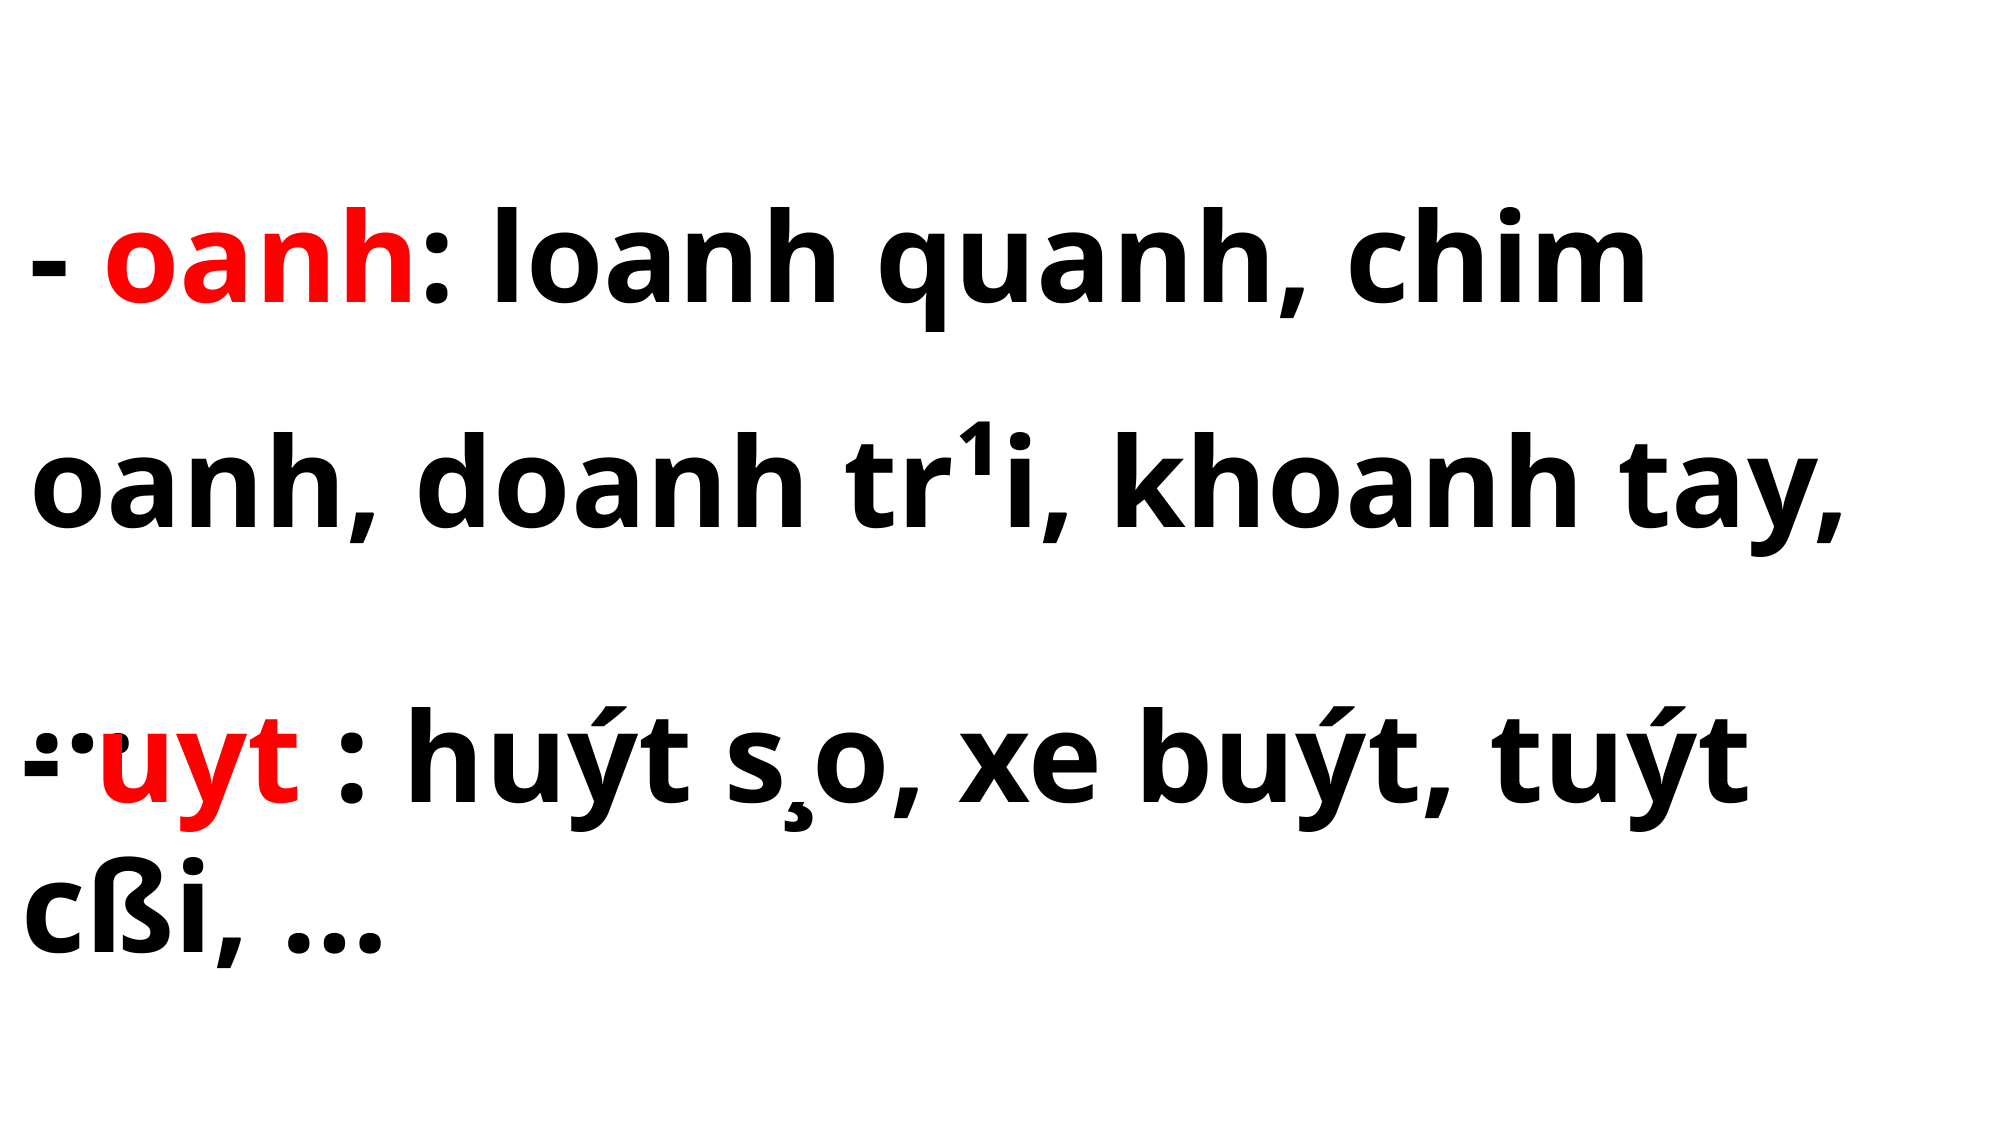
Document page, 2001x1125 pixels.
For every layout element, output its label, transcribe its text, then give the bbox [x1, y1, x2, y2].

text_box - uyt : huýt s¸o, xe buýt, tuýt cßi, … [7, 670, 2000, 986]
text_box - oanh: loanh quanh, chim oanh, doanh tr¹i, khoanh tay, … [14, 95, 2000, 670]
